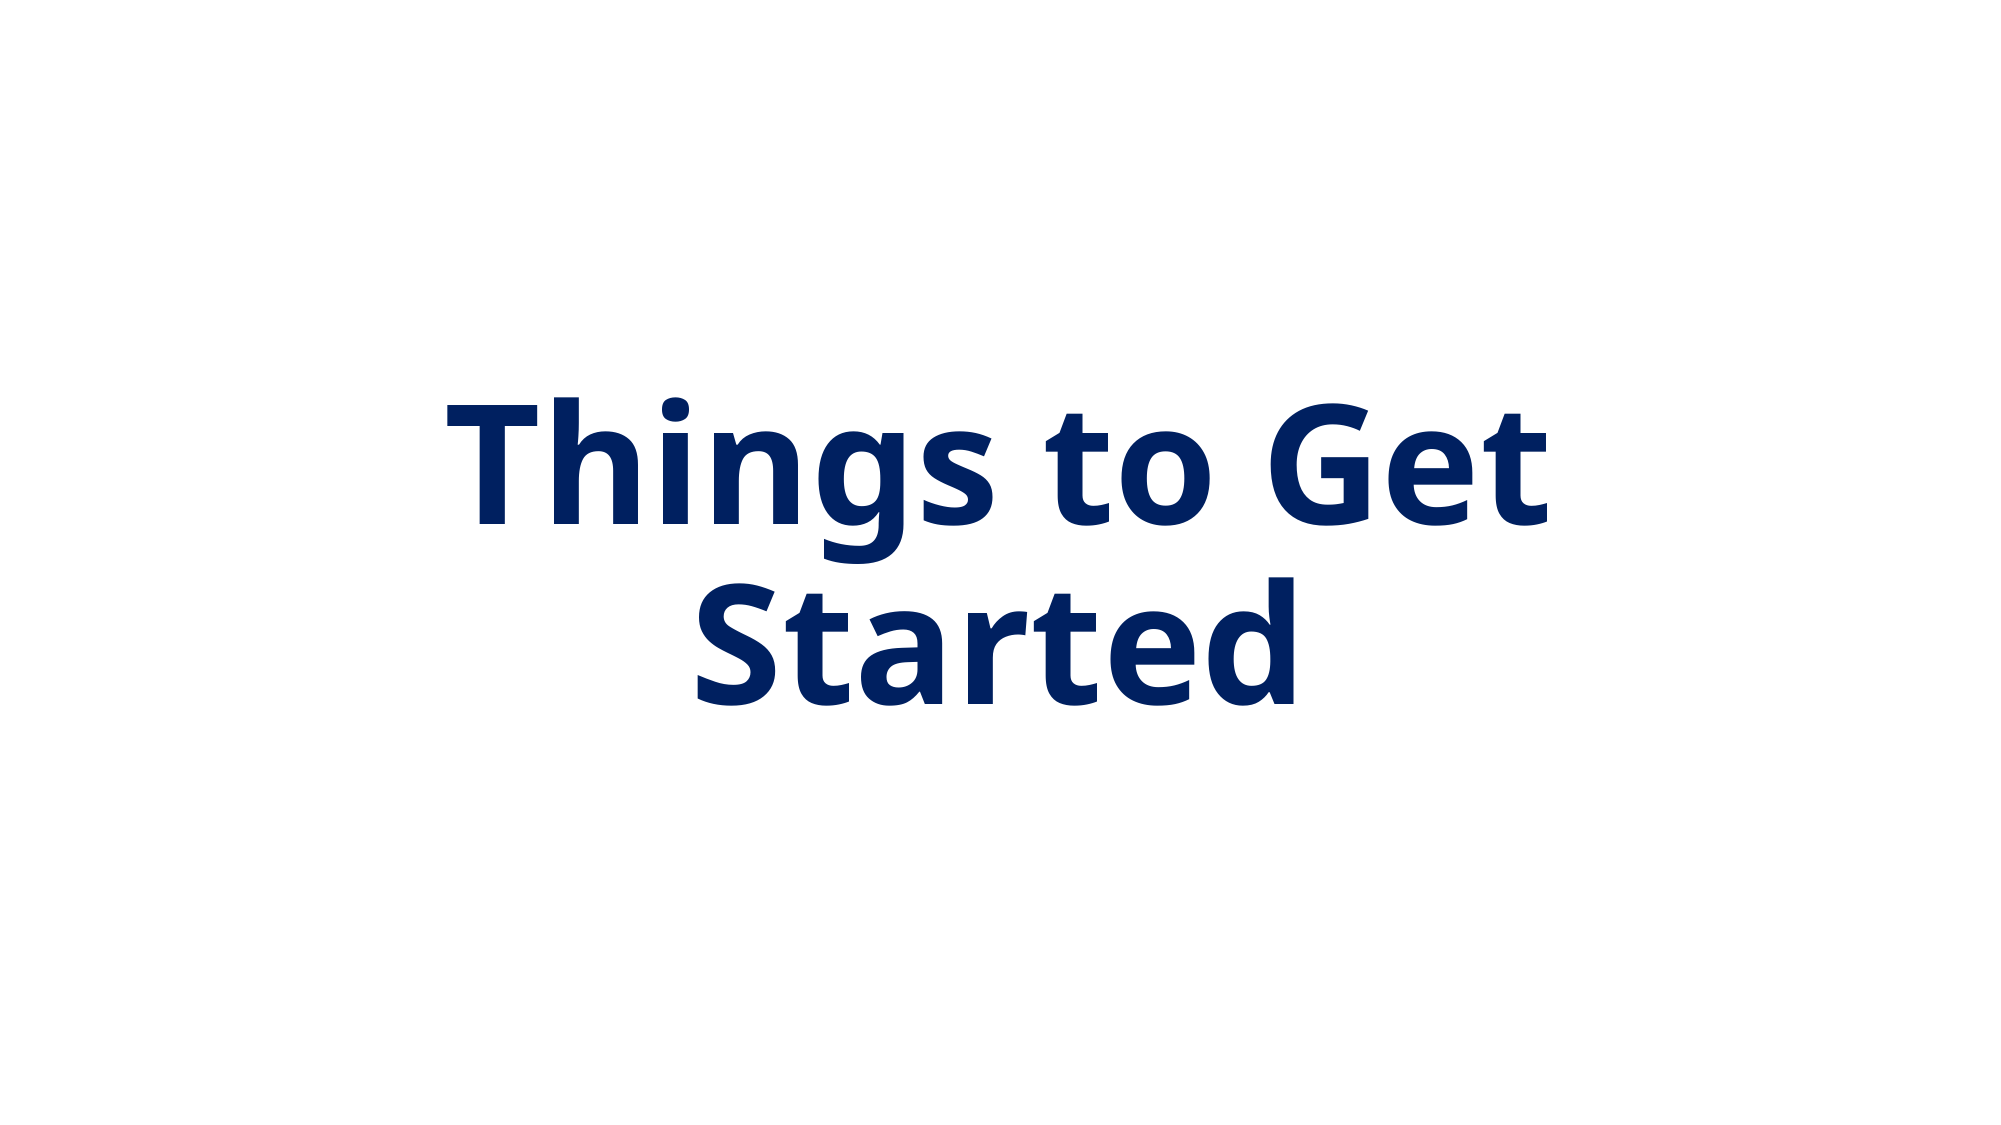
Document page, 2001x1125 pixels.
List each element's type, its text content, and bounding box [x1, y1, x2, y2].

title Things to Get Started [136, 280, 1862, 749]
